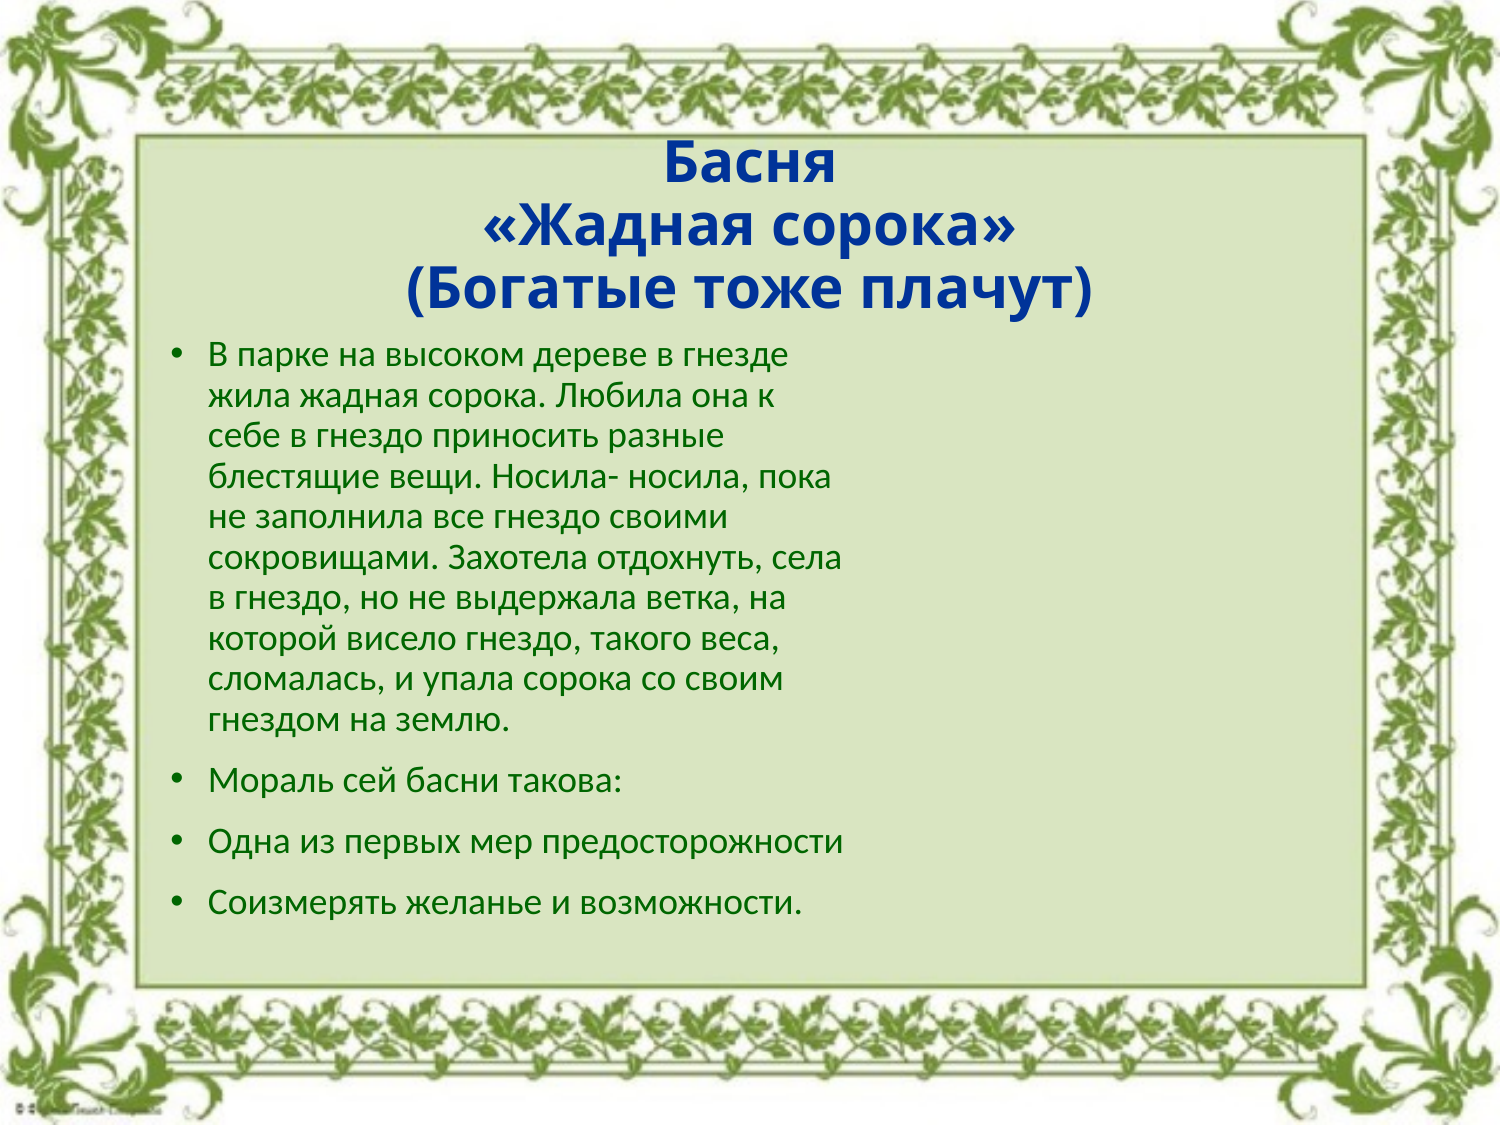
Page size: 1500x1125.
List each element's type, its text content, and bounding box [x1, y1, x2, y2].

picture [0, 0, 1500, 1125]
list В парке на высоком дереве в гнезде жила жадная сорока. Любила она к себе в гнездо приносить разные блестящие вещи. Носила- носила, пока не заполнила все гнездо своими сокровищами. Захотела отдохнуть, села в гнездо, но не выдержала ветка, на которой висело гнездо, такого веса, сломалась, и упала сорока со своим гнездом на землю. Мораль сей басни такова: Одна из первых мер предосторожности Соизмерять желанье и возможности. [155, 327, 861, 987]
title Басня «Жадная сорока» (Богатые тоже плачут) [248, 149, 1252, 303]
